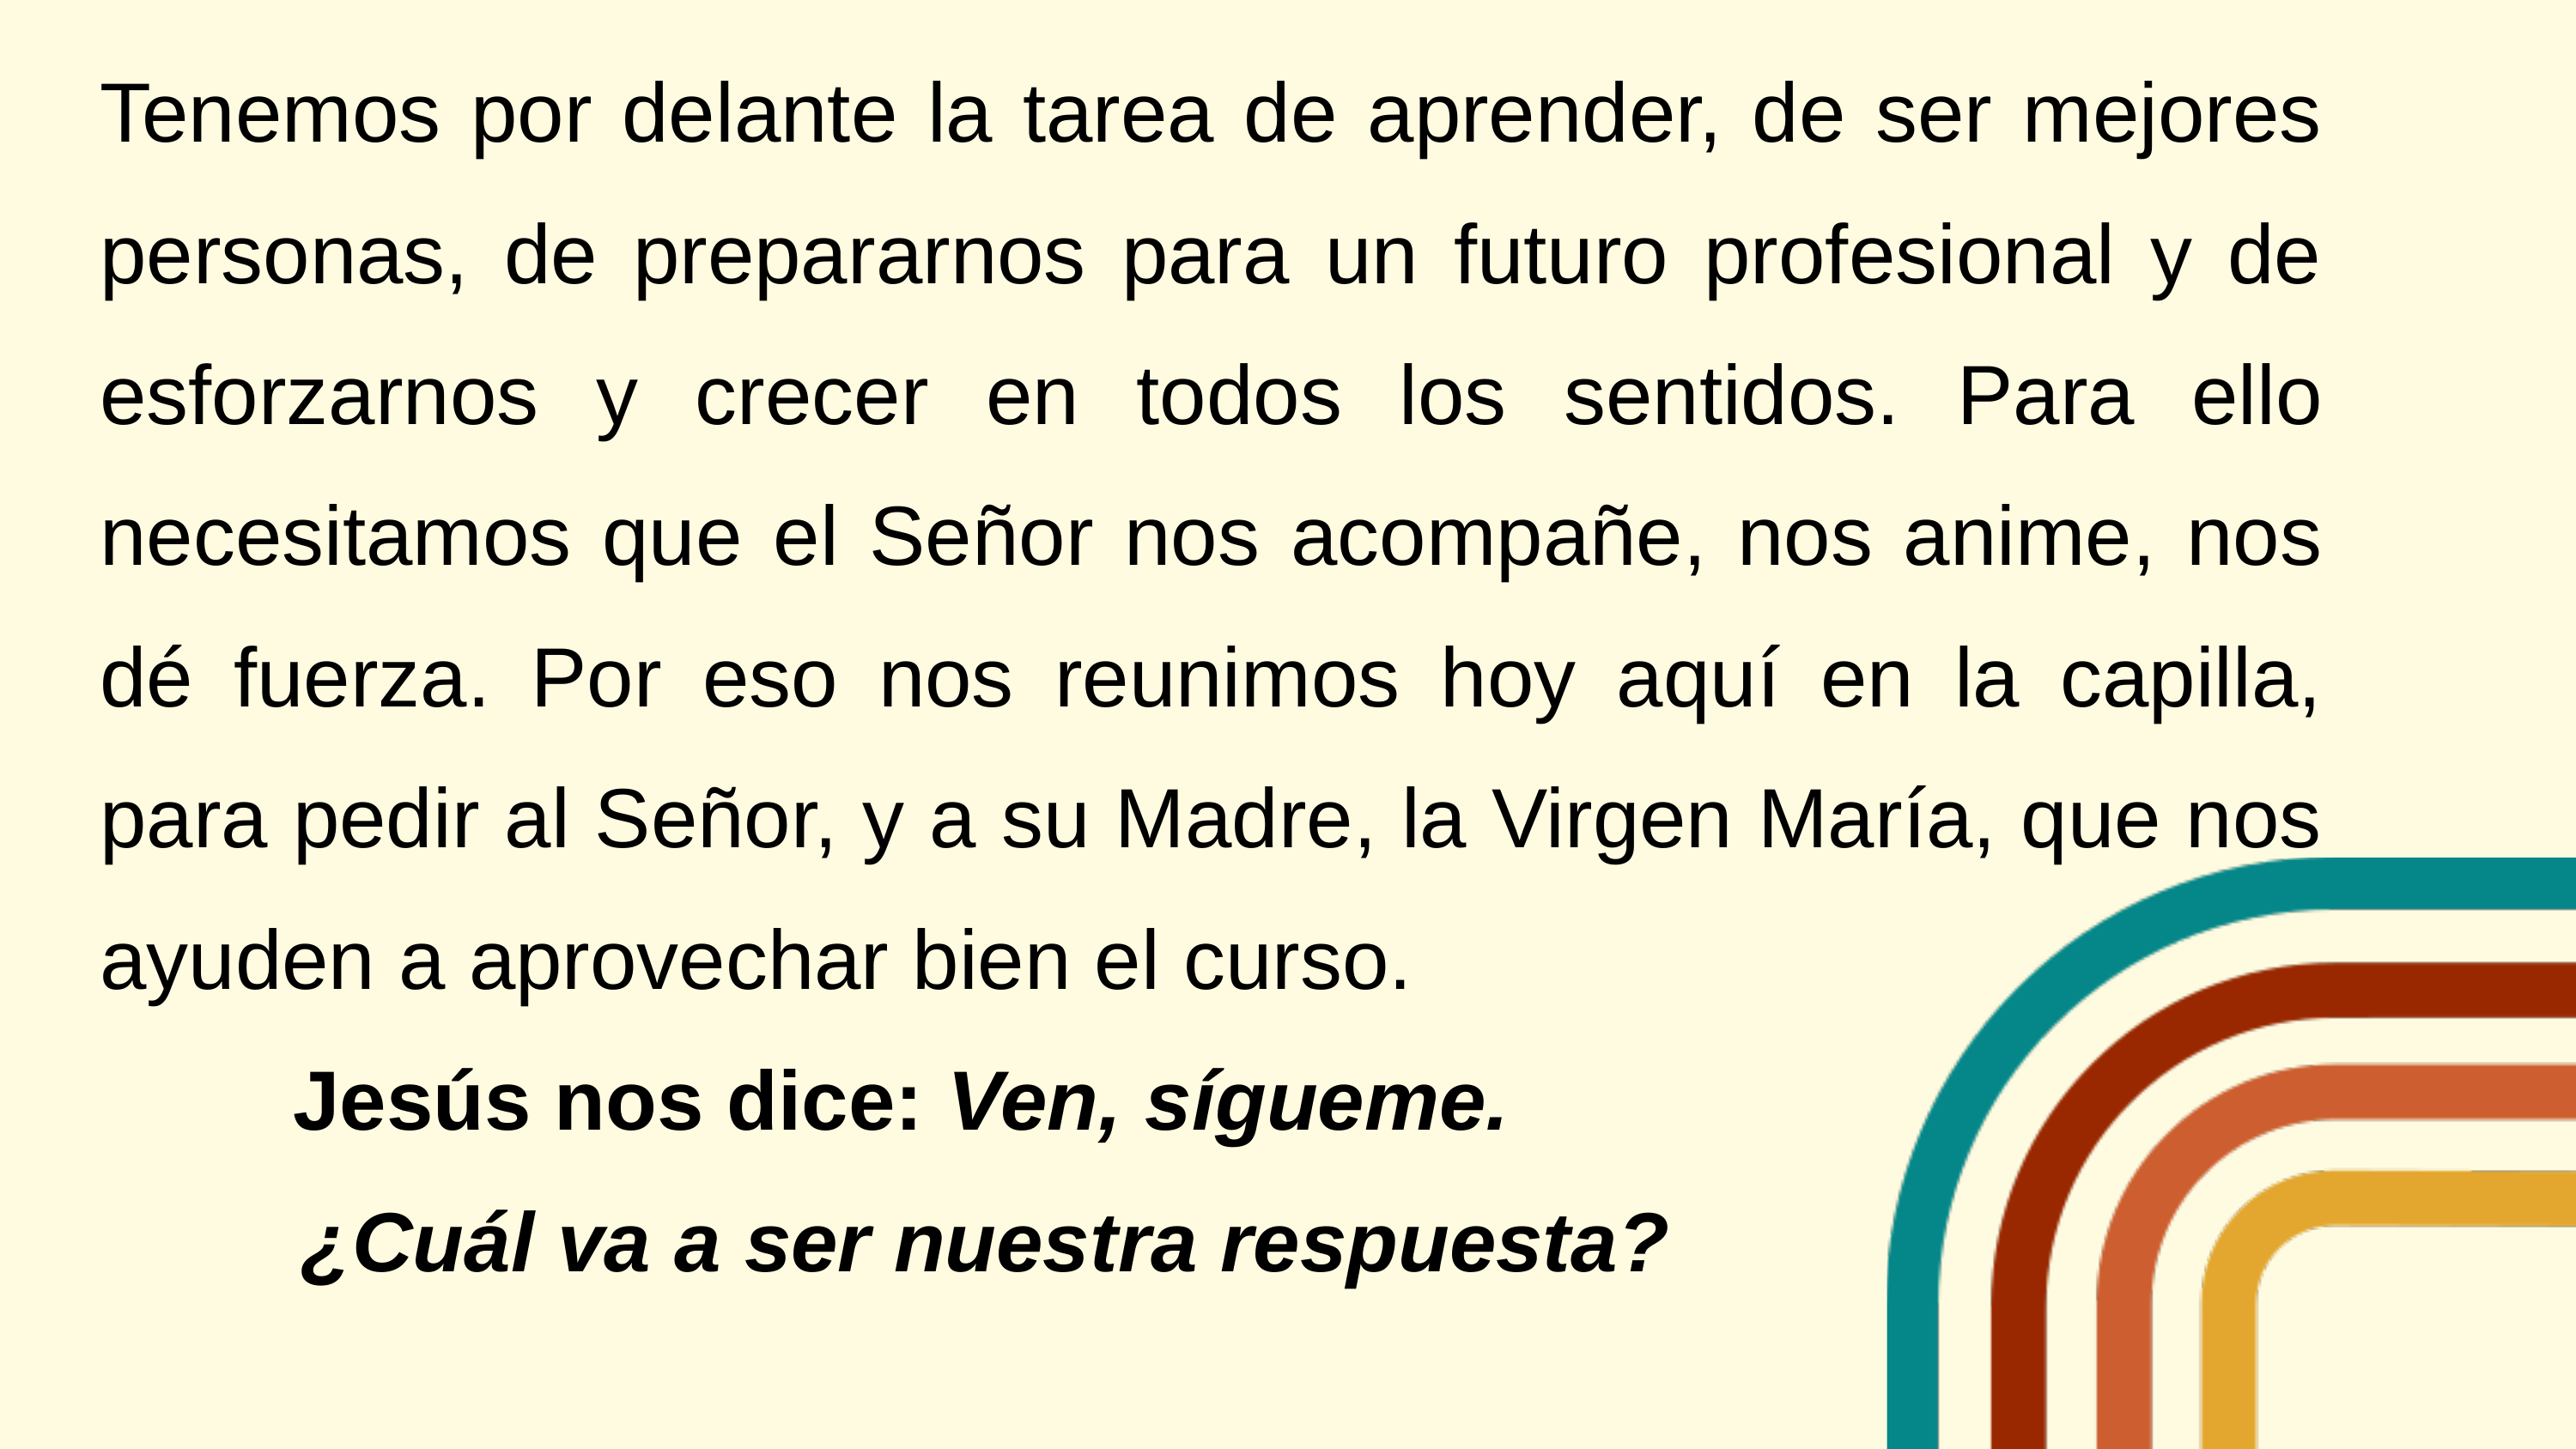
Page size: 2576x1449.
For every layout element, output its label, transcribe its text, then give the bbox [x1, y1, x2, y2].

text_box [1886, 858, 2576, 1449]
text_box Tenemos por delante la tarea de aprender, de ser mejores personas, de prepararnos para un futuro profesional y de esforzarnos y crecer en todos los sentidos. Para ello necesitamos que el Señor nos acompañe, nos anime, nos dé fuerza. Por eso nos reunimos hoy aquí en la capilla, para pedir al Señor, y a su Madre, la Virgen María, que nos ayuden a aprovechar bien el curso. Jesús nos dice: Ven, sígueme. ¿Cuál va a ser nuestra respuesta? [100, 17, 2326, 1288]
